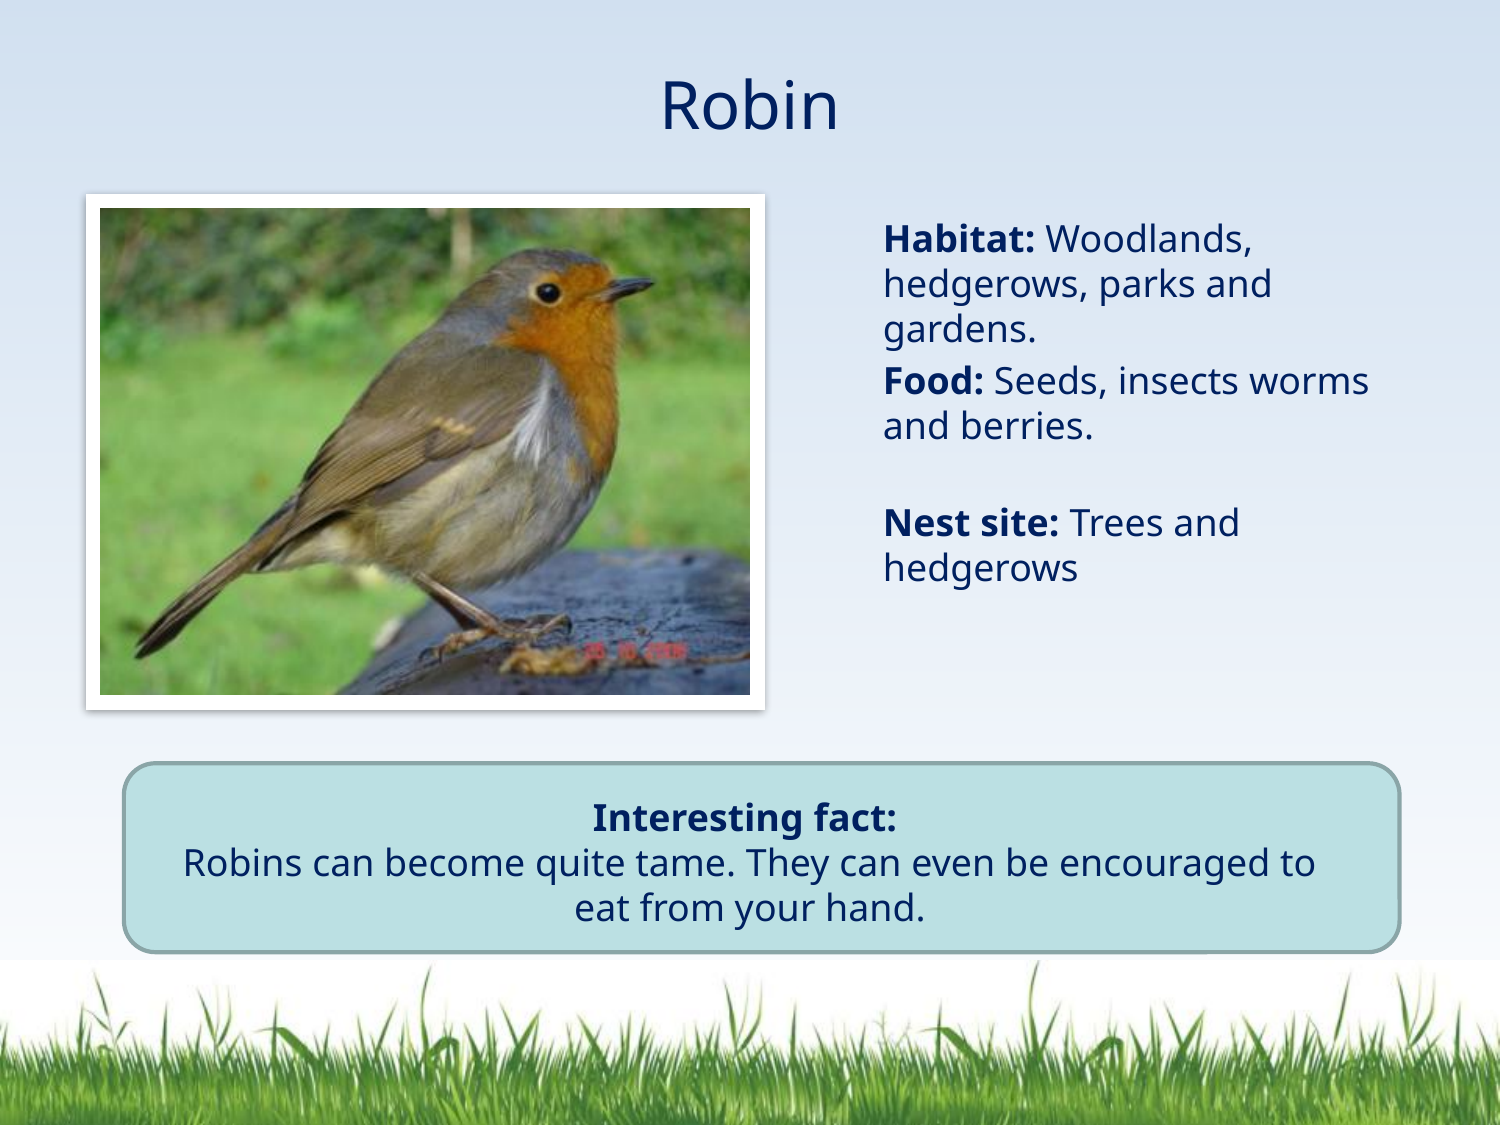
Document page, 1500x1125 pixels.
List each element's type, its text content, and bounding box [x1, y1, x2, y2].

text_box Nest site: Trees and hedgerows [868, 491, 1436, 597]
picture [100, 207, 751, 696]
text_box Robin [74, 56, 1425, 244]
text_box Interesting fact: Robins can become quite tame. They can even be encouraged to eat from your hand. [159, 786, 1341, 937]
text_box [121, 761, 1402, 955]
picture [0, 960, 1500, 1125]
text_box Habitat: Woodlands, hedgerows, parks and gardens. [868, 208, 1436, 358]
text_box Food: Seeds, insects worms and berries. [868, 349, 1400, 455]
